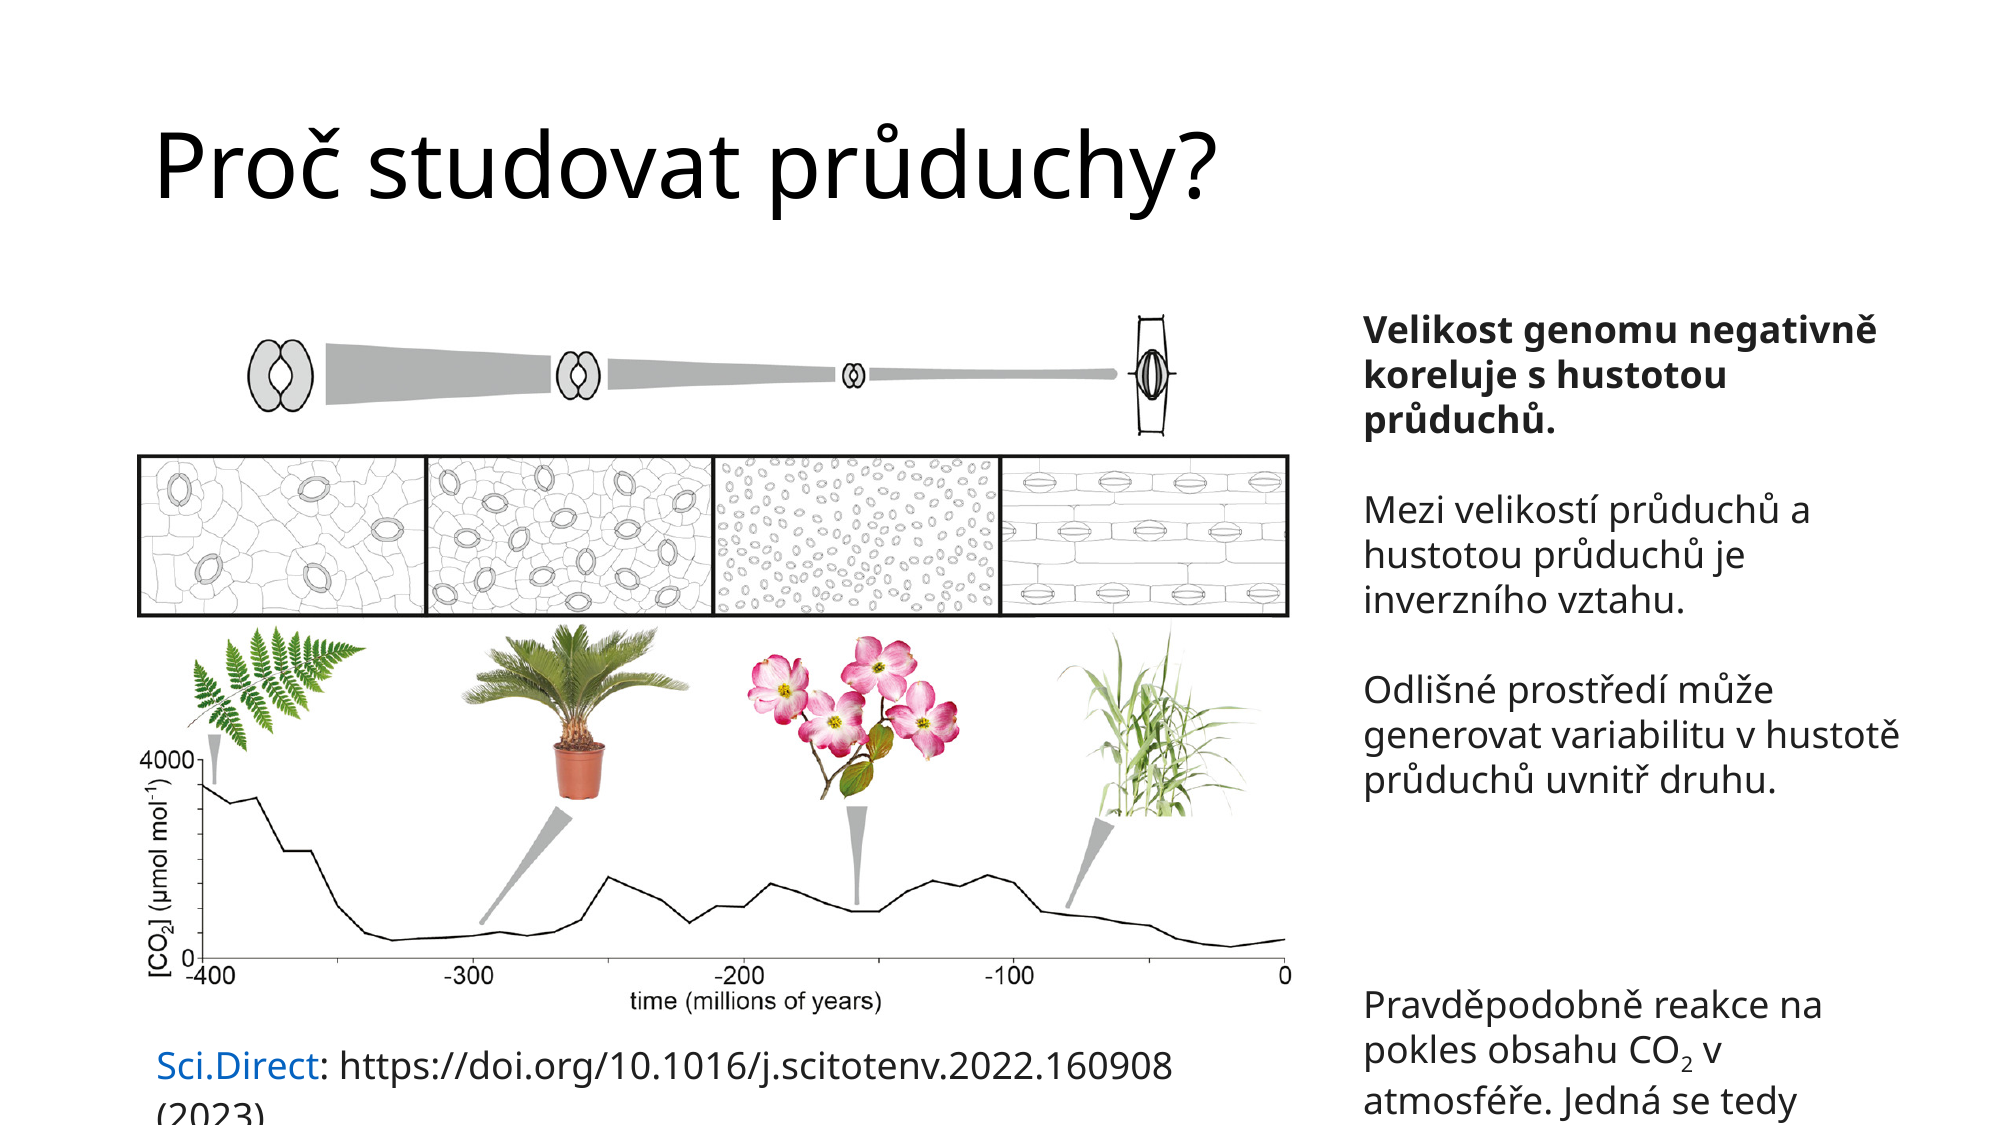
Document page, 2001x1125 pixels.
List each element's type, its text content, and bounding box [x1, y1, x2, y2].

text_box Proč studovat průduchy? [137, 59, 1863, 278]
picture [137, 314, 1292, 1015]
text_box Velikost genomu negativně koreluje s hustotou průduchů. Mezi velikostí průduchů a hustotou průduchů je inverzního vztahu. Odlišné prostředí může generovat variabilitu v hustotě průduchů uvnitř druhu. Pravděpodobně reakce na pokles obsahu CO2 v atmosféře. Jedná se tedy snahu o snižování difúzní vzdálenosti pro CO2 [1348, 298, 1919, 1125]
text_box Sci.Direct: https://doi.org/10.1016/j.scitotenv.2022.160908 (2023) [141, 1034, 1239, 1125]
